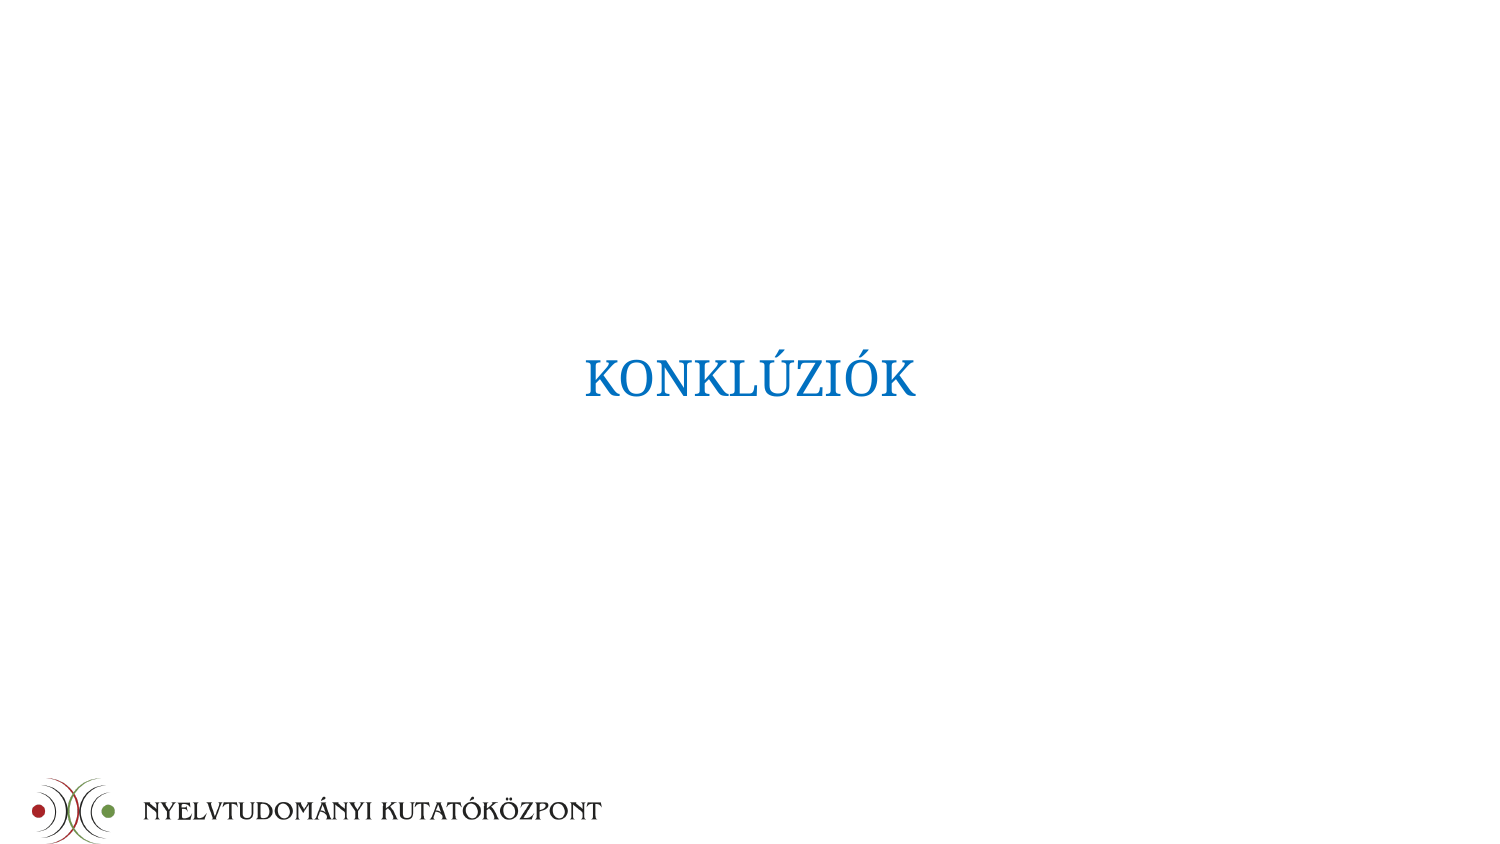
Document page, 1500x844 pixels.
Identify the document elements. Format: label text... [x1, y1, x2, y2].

title KONKLÚZIÓK [51, 99, 1449, 422]
picture [10, 778, 603, 844]
